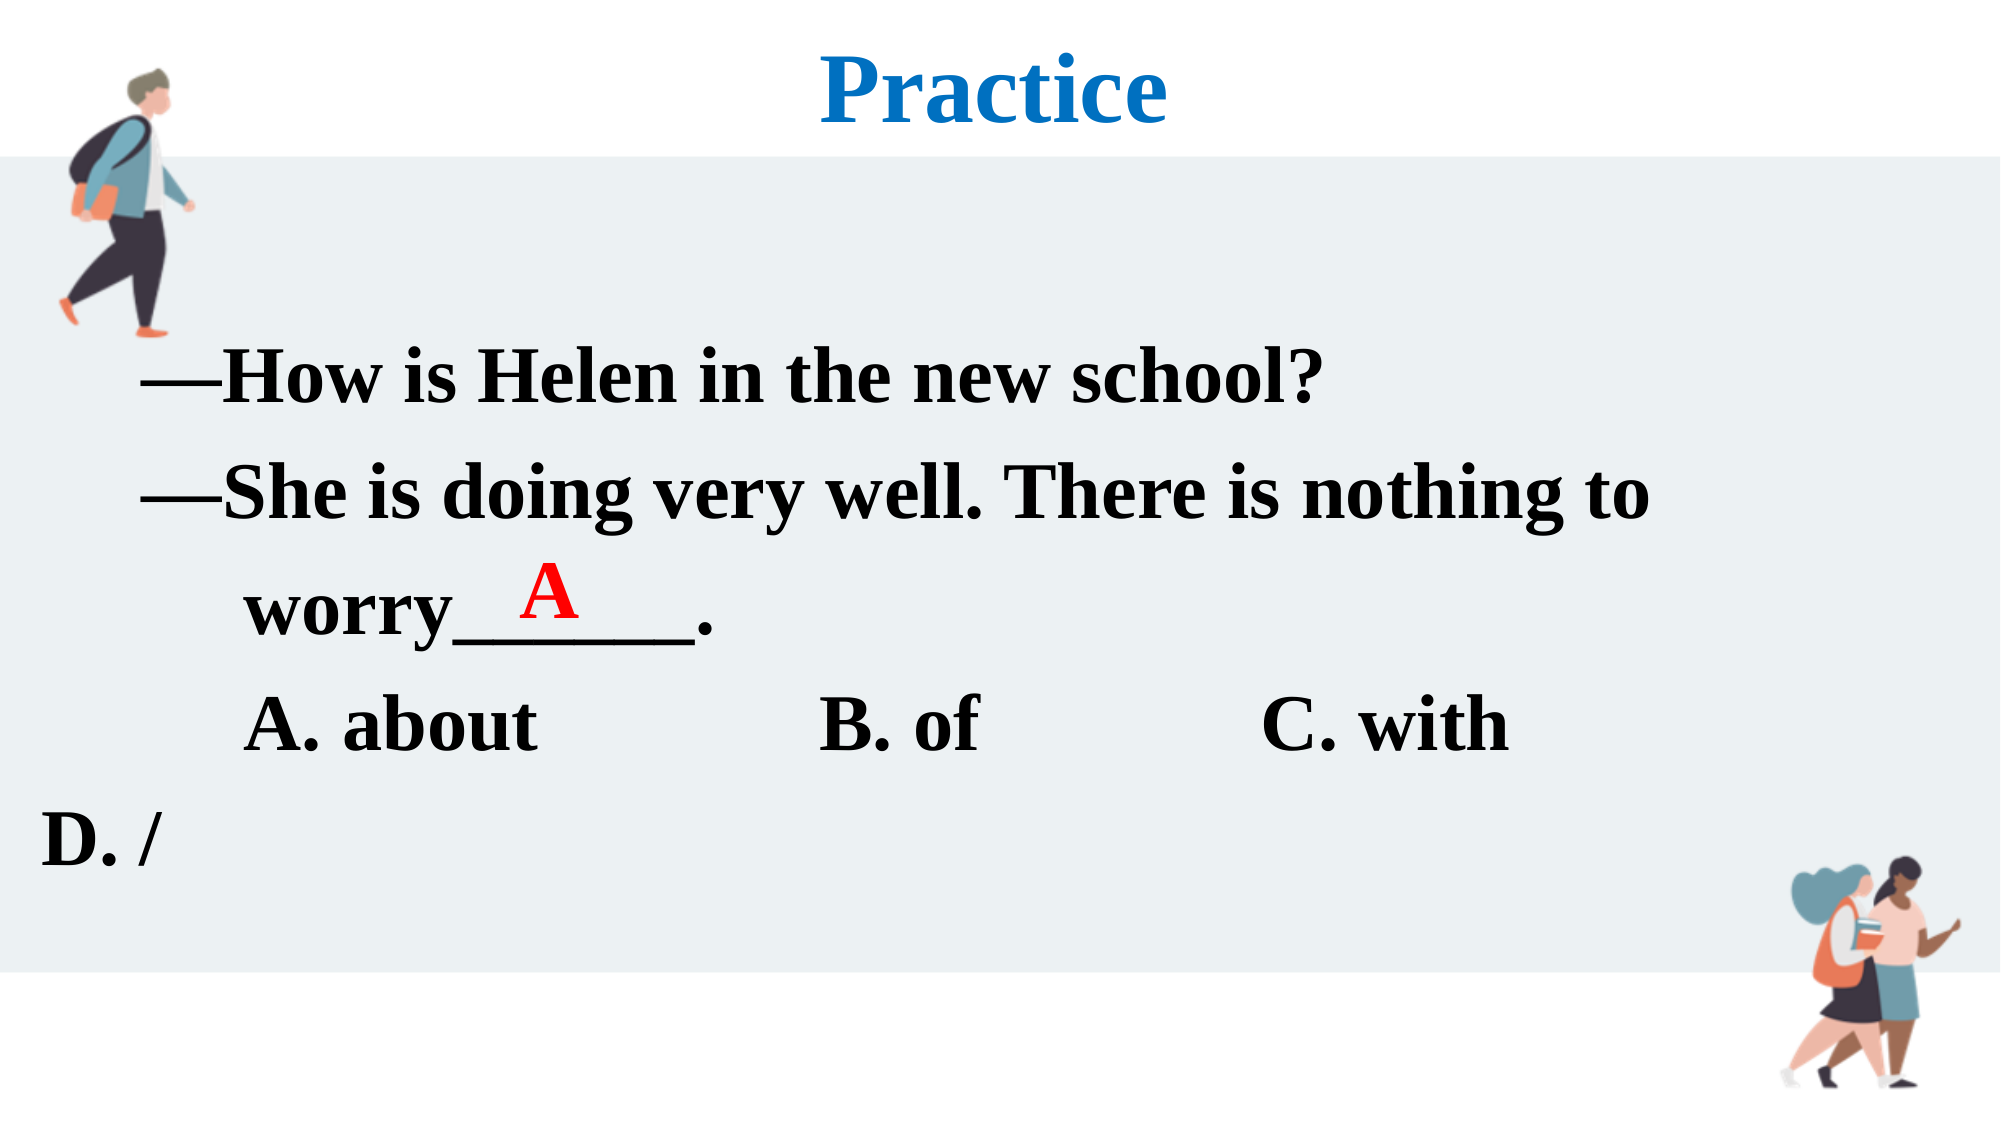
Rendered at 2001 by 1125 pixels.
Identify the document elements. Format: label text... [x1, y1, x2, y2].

text_box —How is Helen in the new school? —She is doing very well. There is nothing to worry______. A. about B. of C. with D. / [26, 295, 1869, 890]
text_box Practice [0, 28, 2000, 152]
picture [0, 0, 2001, 1125]
text_box A [504, 527, 833, 643]
